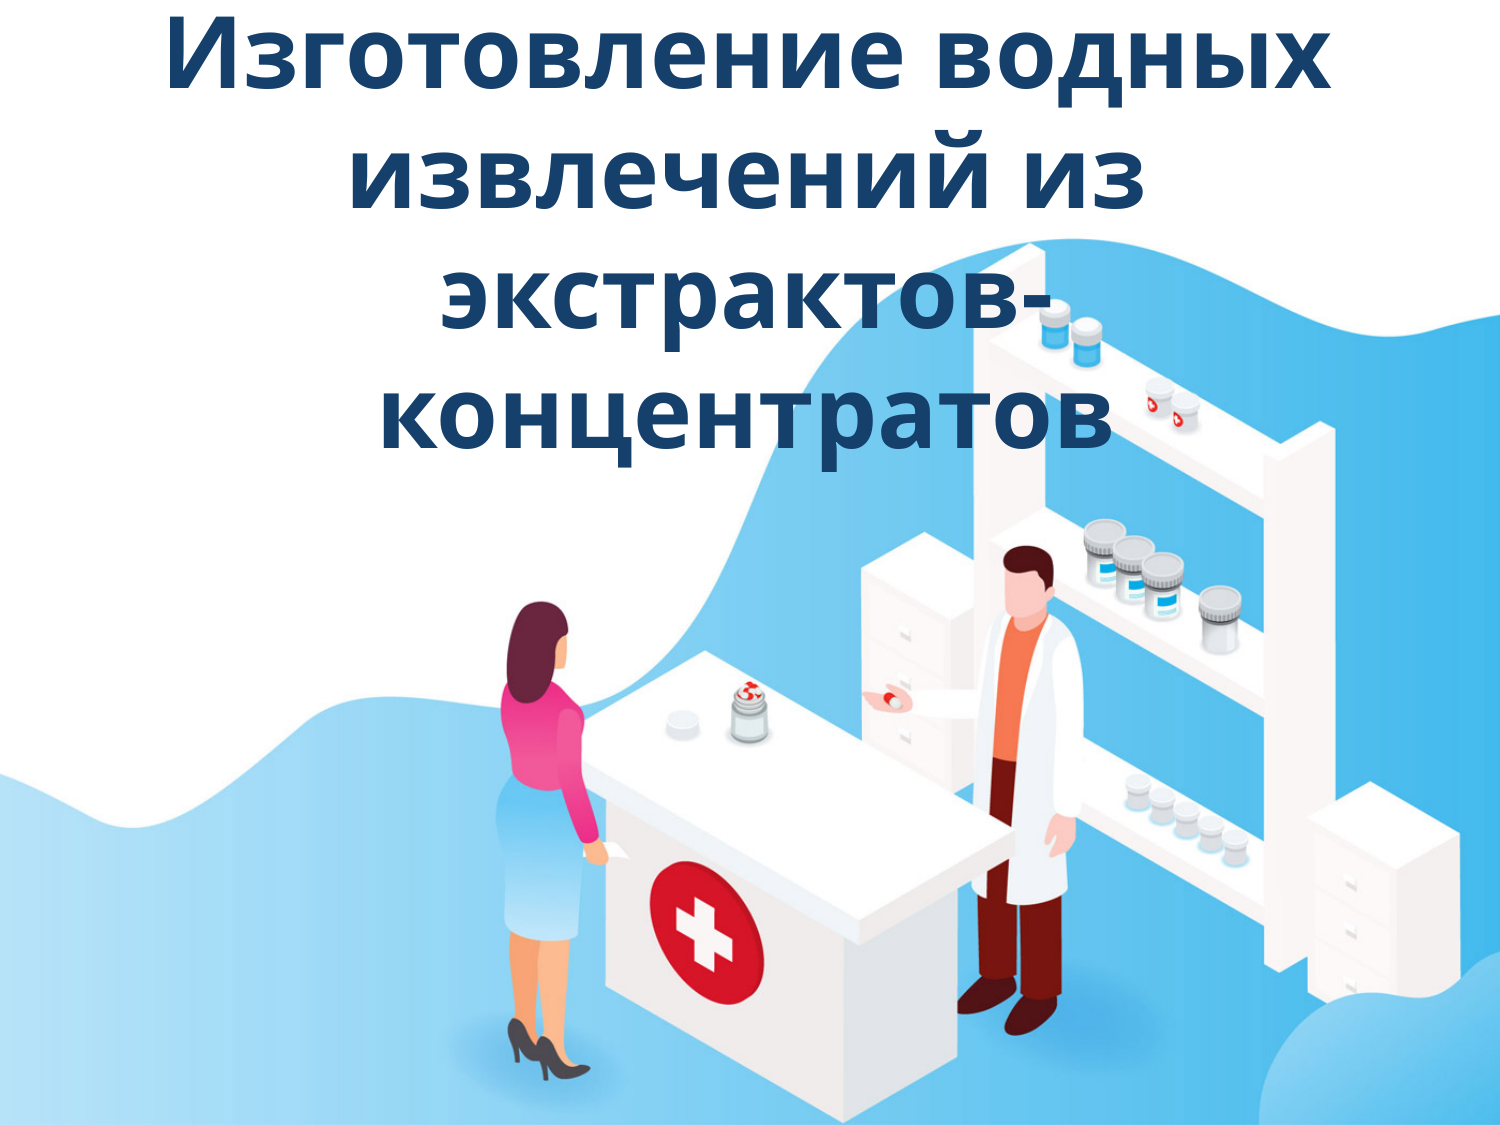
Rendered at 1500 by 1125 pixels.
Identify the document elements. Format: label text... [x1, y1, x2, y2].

picture [0, 0, 1500, 1125]
title Изготовление водных извлечений из экстрактов-концентратов [76, 0, 1418, 457]
